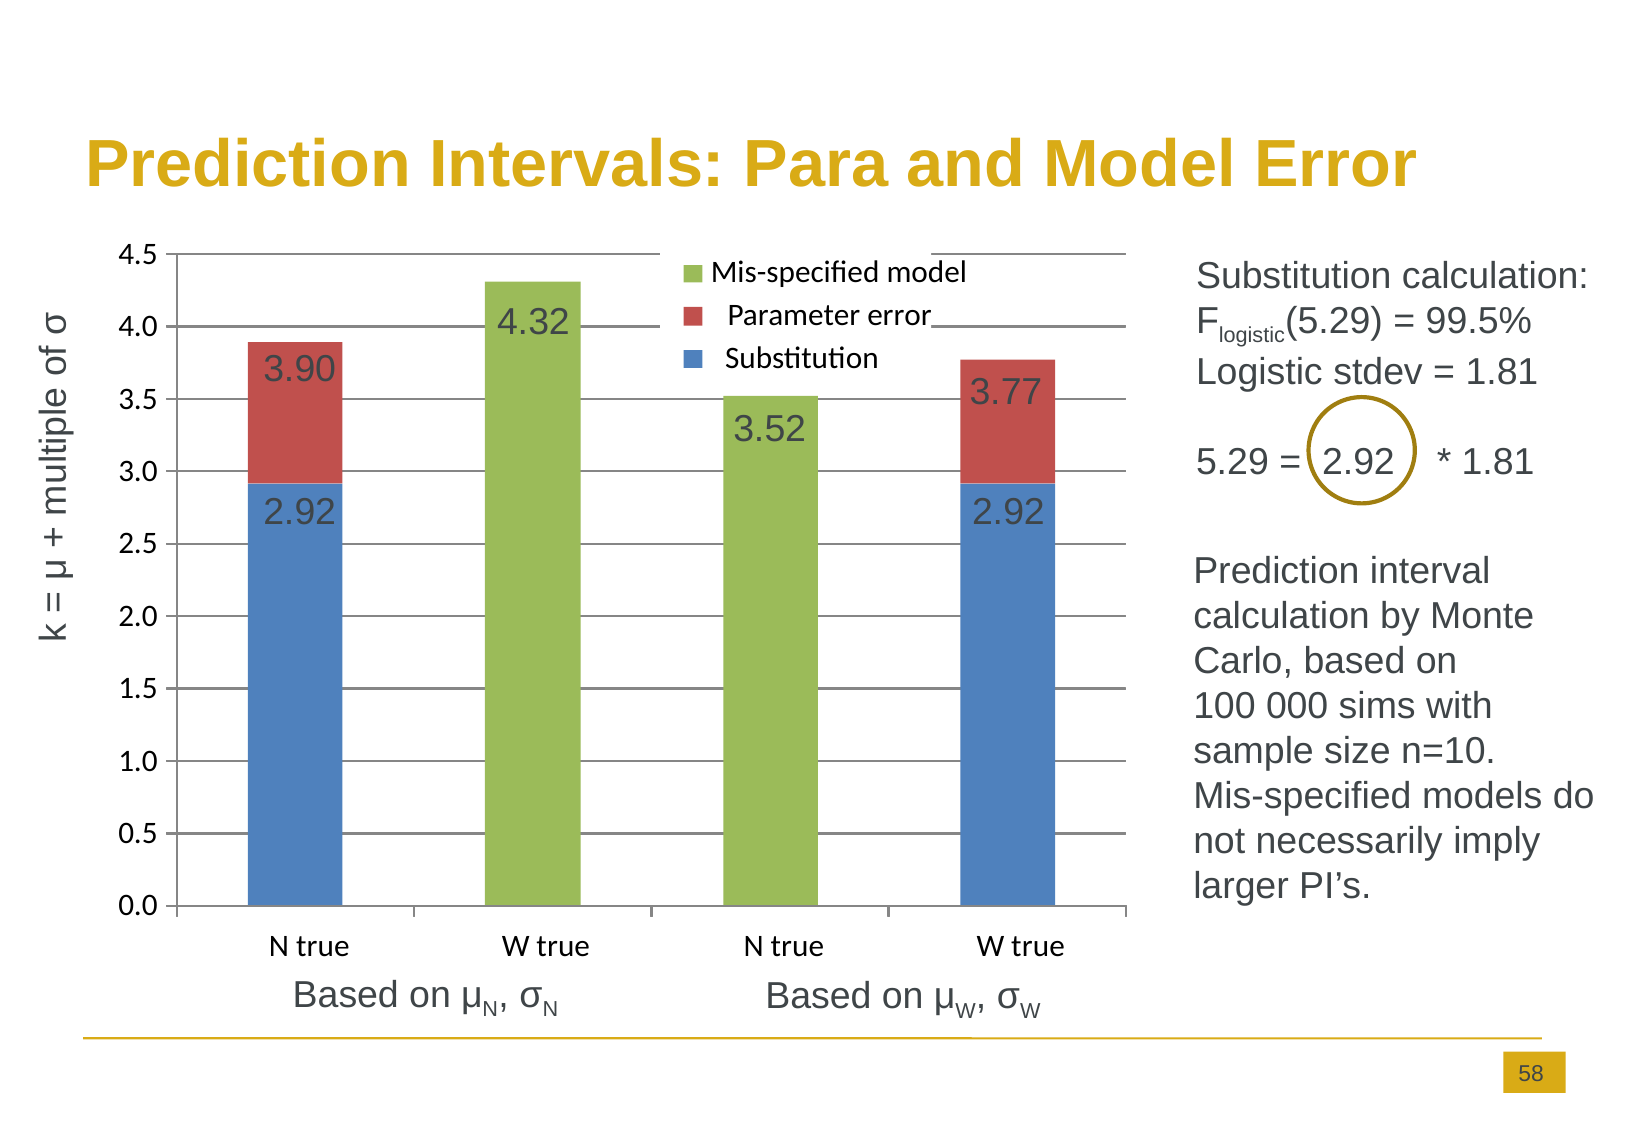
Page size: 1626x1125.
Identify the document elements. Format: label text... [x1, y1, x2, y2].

text_box [247, 484, 343, 905]
title Prediction Intervals: Para and Model Error [70, 66, 1544, 254]
text_box [960, 420, 1056, 479]
text_box [683, 306, 703, 326]
text_box N true [268, 925, 350, 963]
text_box [683, 265, 703, 283]
text_box 0.5 [118, 812, 158, 850]
text_box 2.92 [957, 479, 1060, 540]
text_box Prediction interval calculation by Monte Carlo, based on 100 000 sims with sample size n=10. Mis-specified models do not necessarily imply larger PI’s. [1178, 538, 1612, 914]
text_box Based on μW, σW [750, 964, 1067, 1030]
text_box 3.5 [118, 377, 158, 416]
text_box 4.5 [118, 233, 158, 271]
text_box Substitution calculation: Flogistic(5.29) = 99.5% Logistic stdev = 1.81 5.29 = 2.92 * 1.81 [1181, 243, 1604, 490]
text_box [484, 281, 581, 289]
text_box 3.0 [118, 450, 158, 488]
text_box 1.5 [118, 667, 158, 705]
text_box 2.5 [118, 522, 158, 561]
text_box 2.92 [248, 479, 352, 540]
text_box [1306, 394, 1417, 506]
text_box [723, 457, 818, 905]
text_box 4.32 [482, 289, 585, 349]
text_box 58 [1503, 1051, 1566, 1093]
text_box 2.0 [118, 594, 158, 633]
text_box Parameter error [727, 294, 933, 332]
text_box 3.77 [954, 360, 1058, 420]
text_box N true [743, 925, 825, 963]
text_box k = μ + multiple of σ [21, 308, 97, 657]
text_box [960, 540, 1056, 905]
text_box 4.0 [118, 305, 158, 344]
text_box W true [976, 925, 1066, 963]
text_box [660, 252, 932, 381]
text_box Based on μN, σN [277, 962, 584, 1029]
text_box [247, 342, 343, 484]
text_box Substitution [725, 336, 880, 375]
text_box Mis-specified model [710, 251, 968, 290]
text_box 3.52 [718, 397, 822, 457]
text_box W true [501, 925, 591, 963]
text_box 1.0 [118, 739, 158, 778]
text_box [683, 350, 703, 368]
text_box 3.90 [248, 336, 352, 397]
text_box 0.0 [118, 884, 158, 923]
text_box [484, 349, 581, 905]
